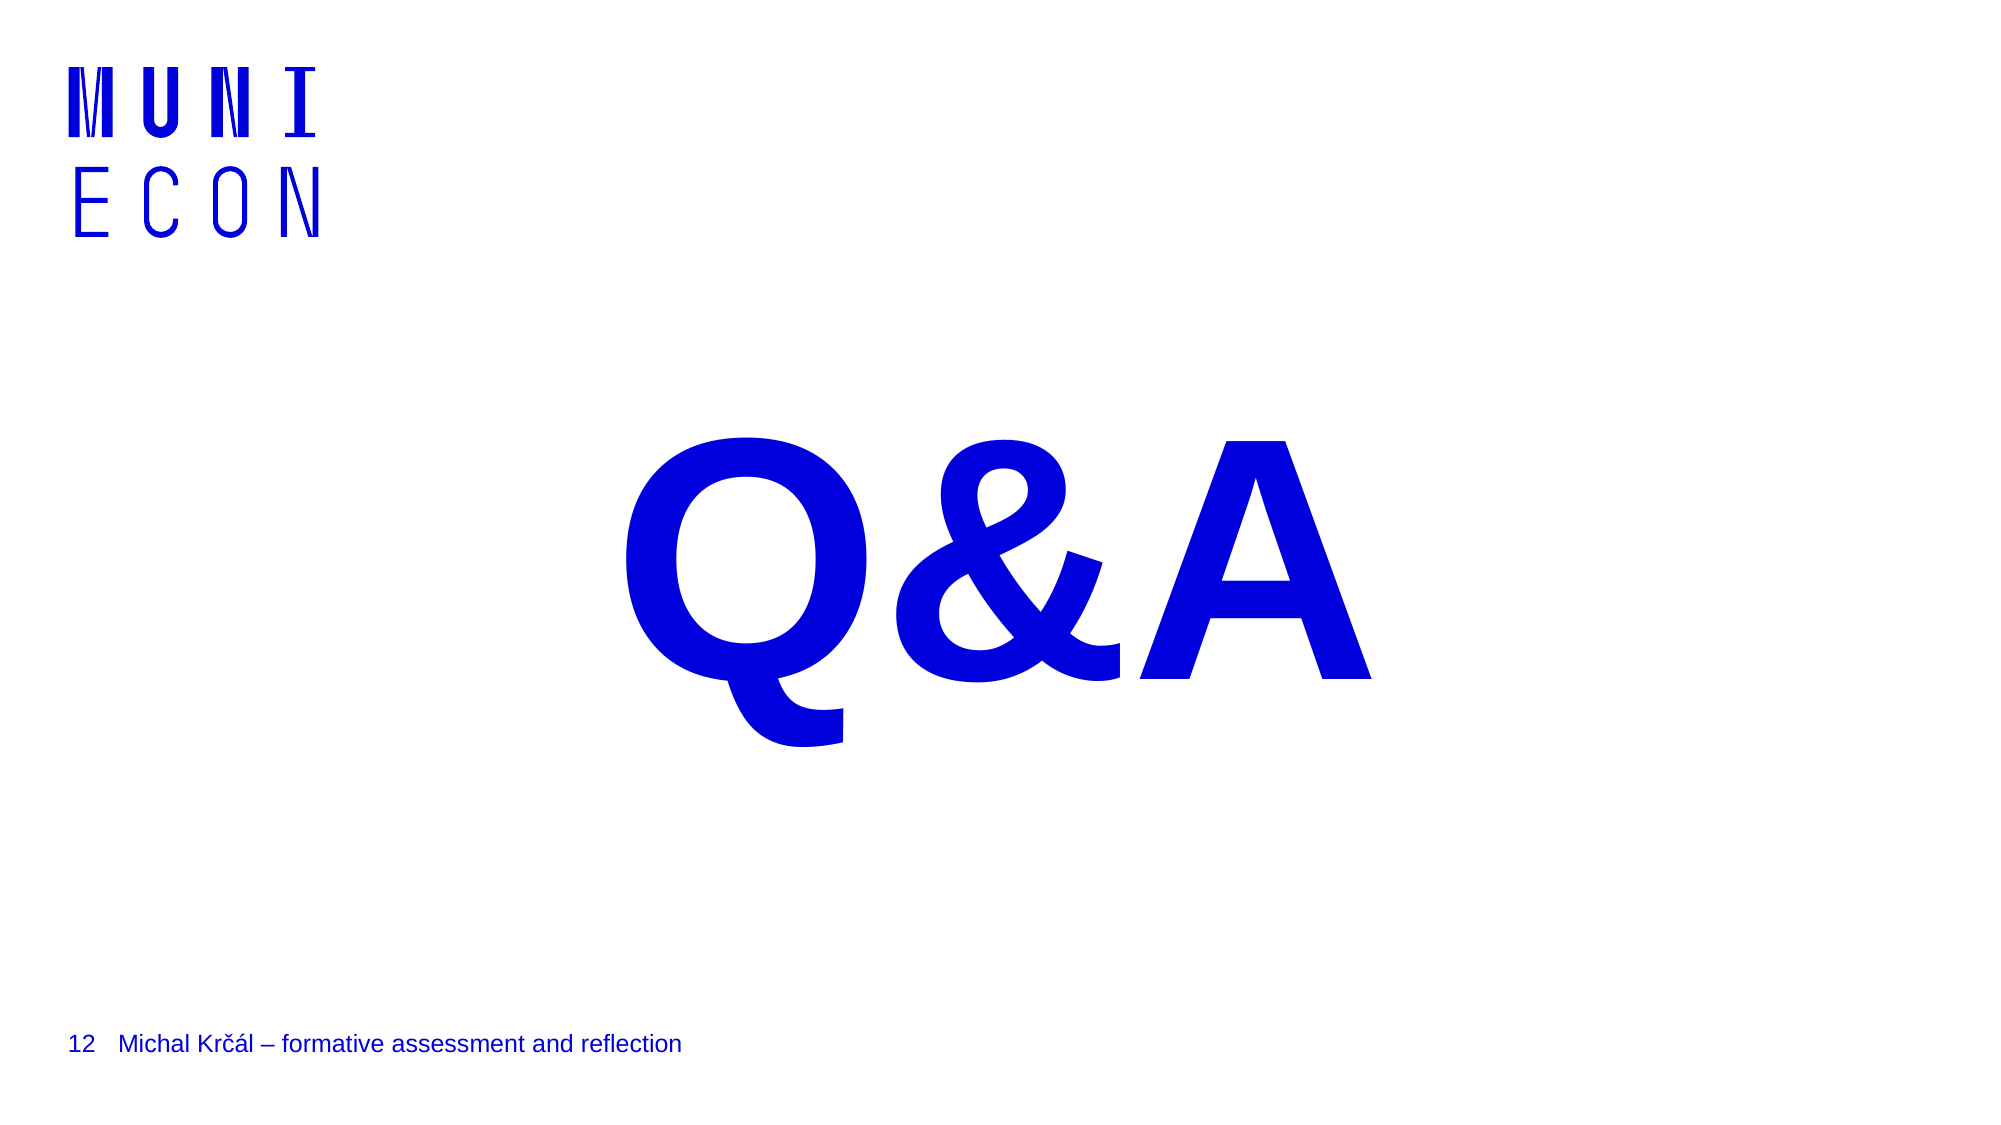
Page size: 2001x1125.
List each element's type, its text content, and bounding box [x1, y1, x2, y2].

title Q&A [65, 656, 1930, 850]
slide_number 12 [67, 1021, 110, 1063]
footer Michal Krčál – formative assessment and reflection [118, 1021, 1418, 1063]
